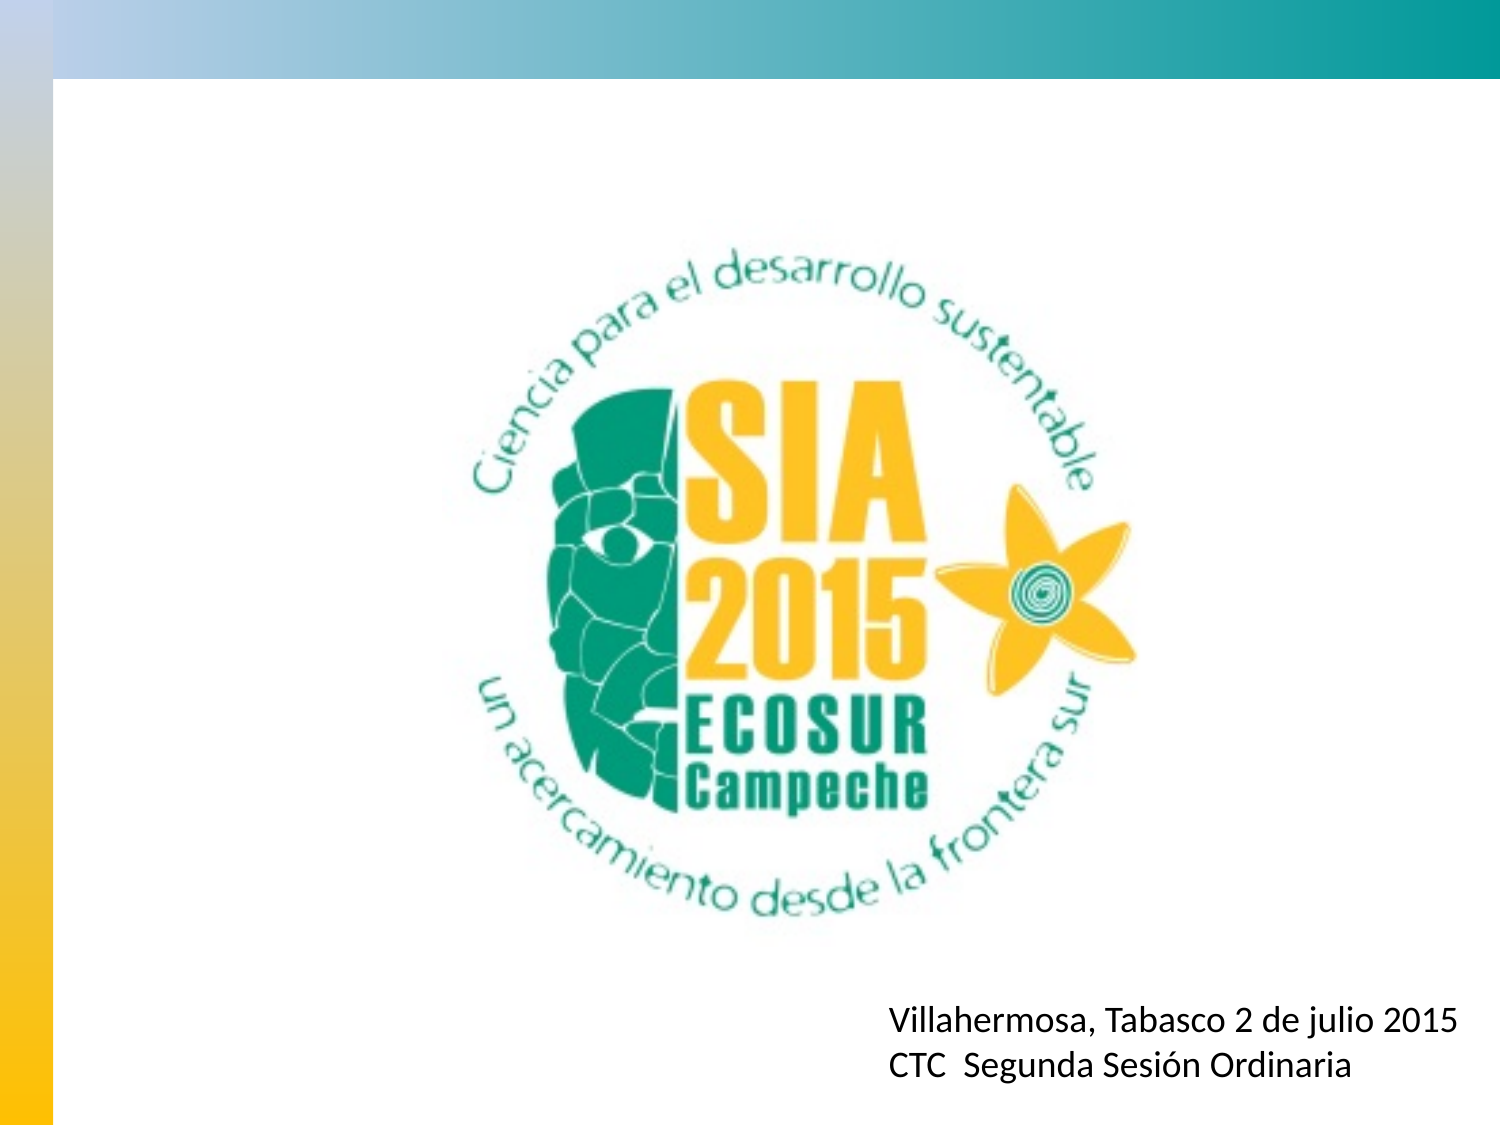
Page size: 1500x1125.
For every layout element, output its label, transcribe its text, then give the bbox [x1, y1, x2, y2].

text_box [55, 0, 1500, 80]
text_box [0, 0, 55, 1125]
text_box Villahermosa, Tabasco 2 de julio 2015 CTC Segunda Sesión Ordinaria [873, 987, 1475, 1093]
picture [442, 219, 1170, 947]
